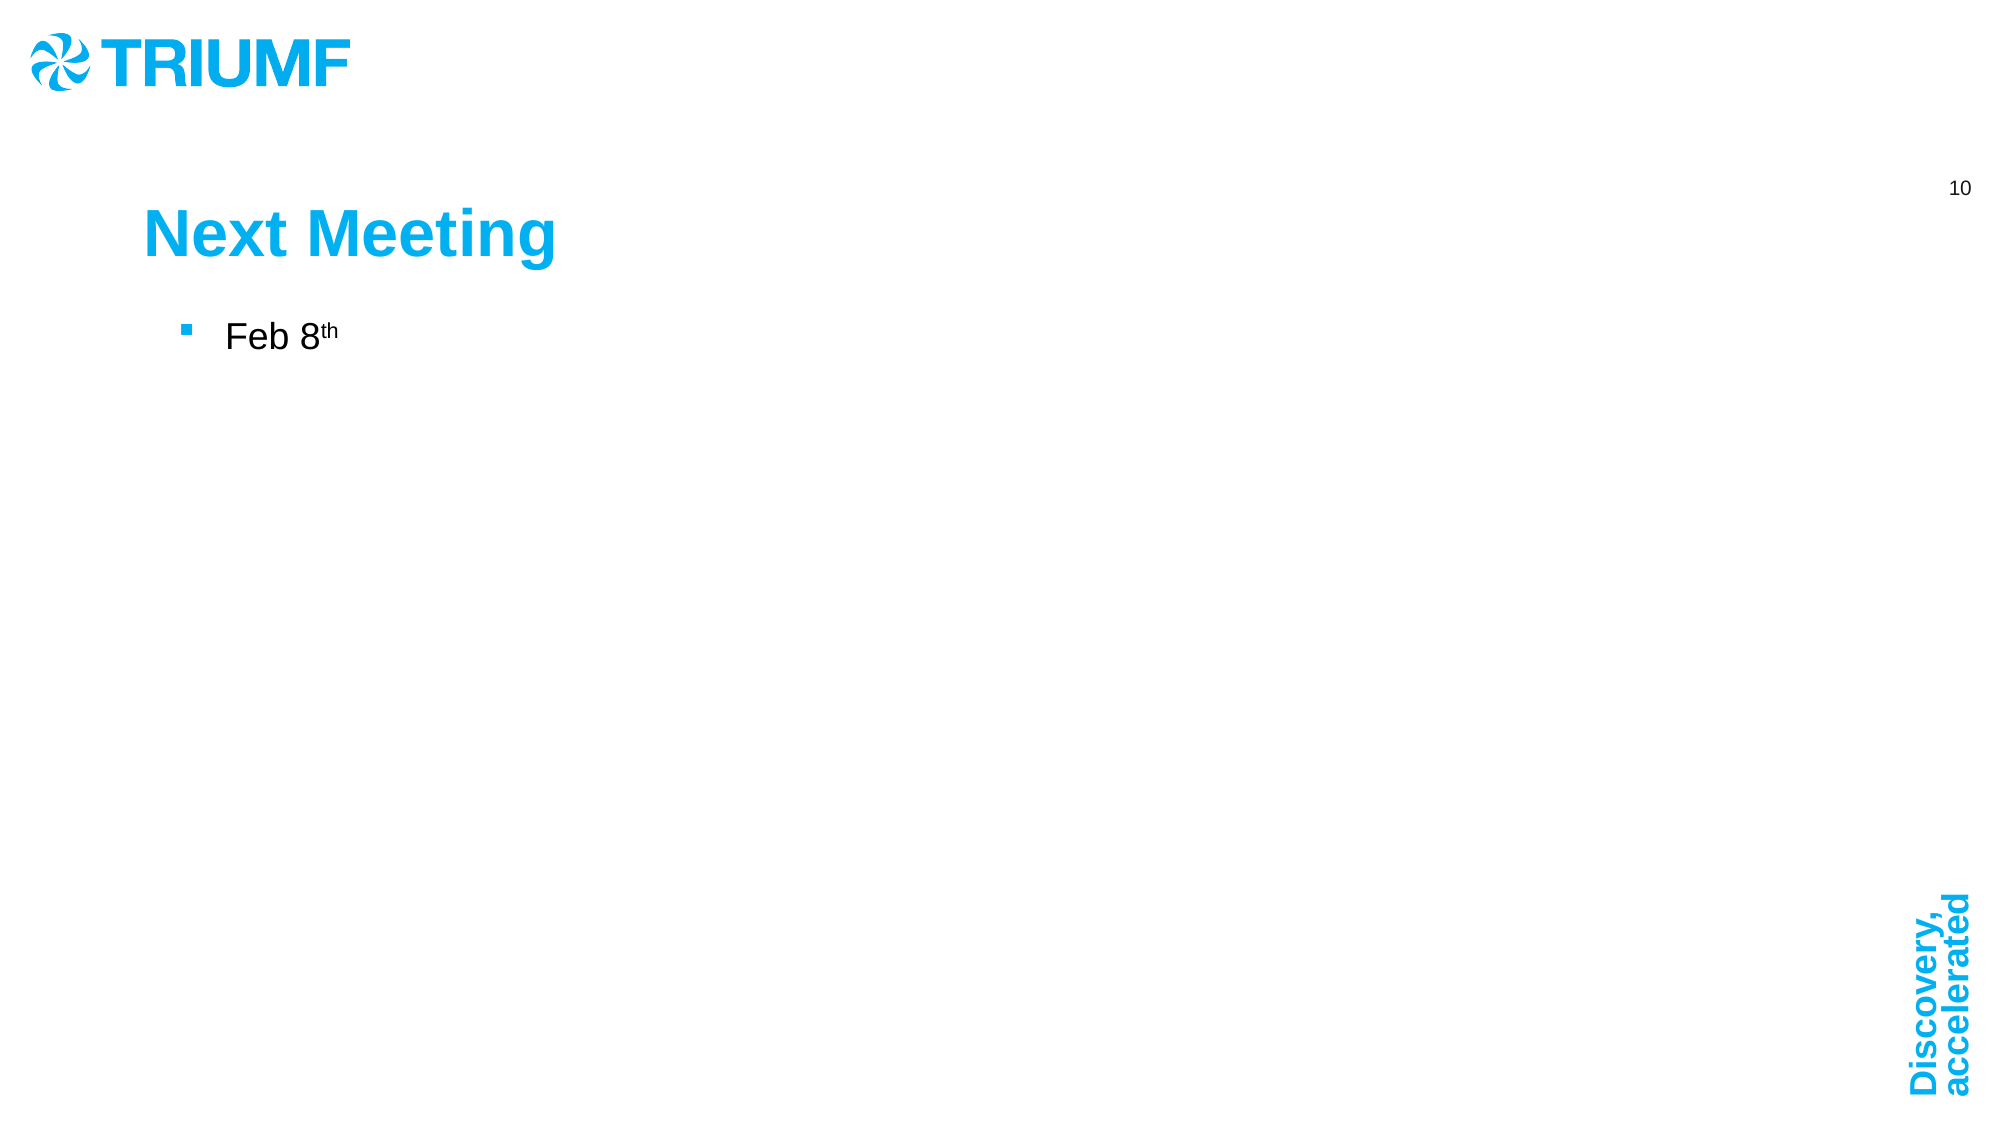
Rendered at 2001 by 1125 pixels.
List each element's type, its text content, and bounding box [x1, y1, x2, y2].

title Next Meeting [128, 191, 1872, 304]
picture [30, 33, 350, 91]
text_box Feb 8th [88, 304, 1912, 455]
